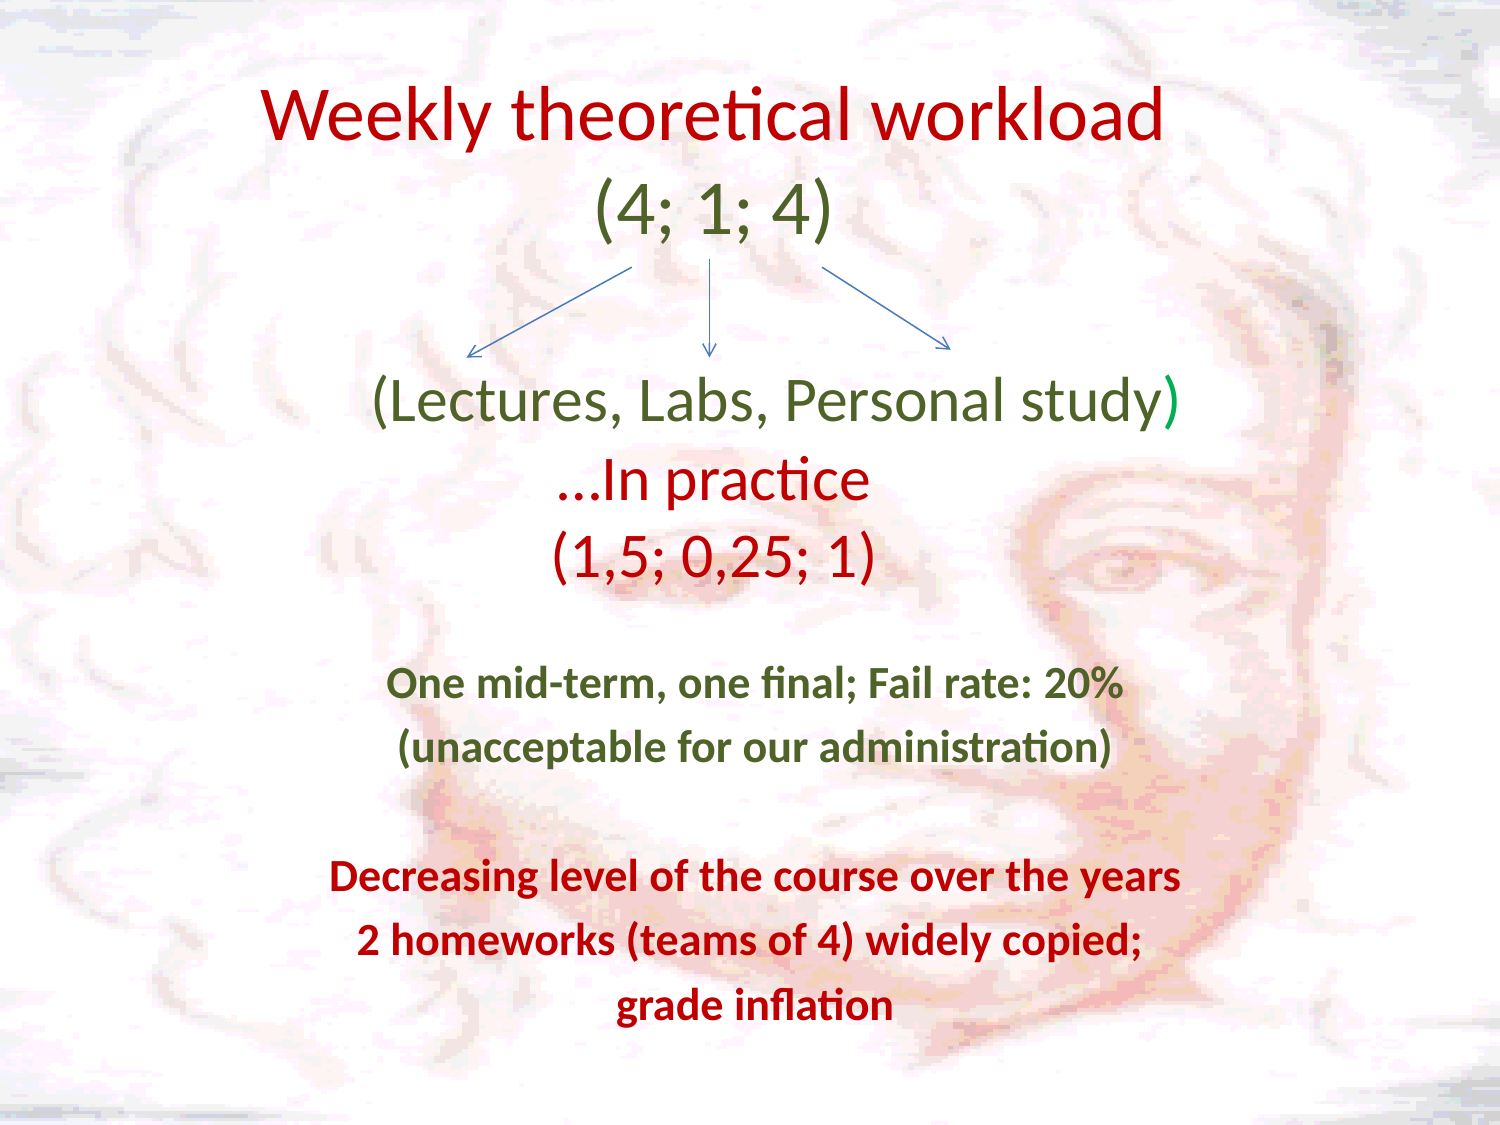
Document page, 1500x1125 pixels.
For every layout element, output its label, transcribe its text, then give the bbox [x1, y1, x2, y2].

subtitle One mid-term, one final; Fail rate: 20% (unacceptable for our administration) Decreasing level of the course over the years 2 homeworks (teams of 4) widely copied; grade inflation [230, 645, 1281, 1047]
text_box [821, 266, 951, 350]
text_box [466, 266, 632, 358]
title Weekly theoretical workload (4; 1; 4) (Lectures, Labs, Personal study) …In practice (1,5; 0,25; 1) [76, 54, 1352, 598]
